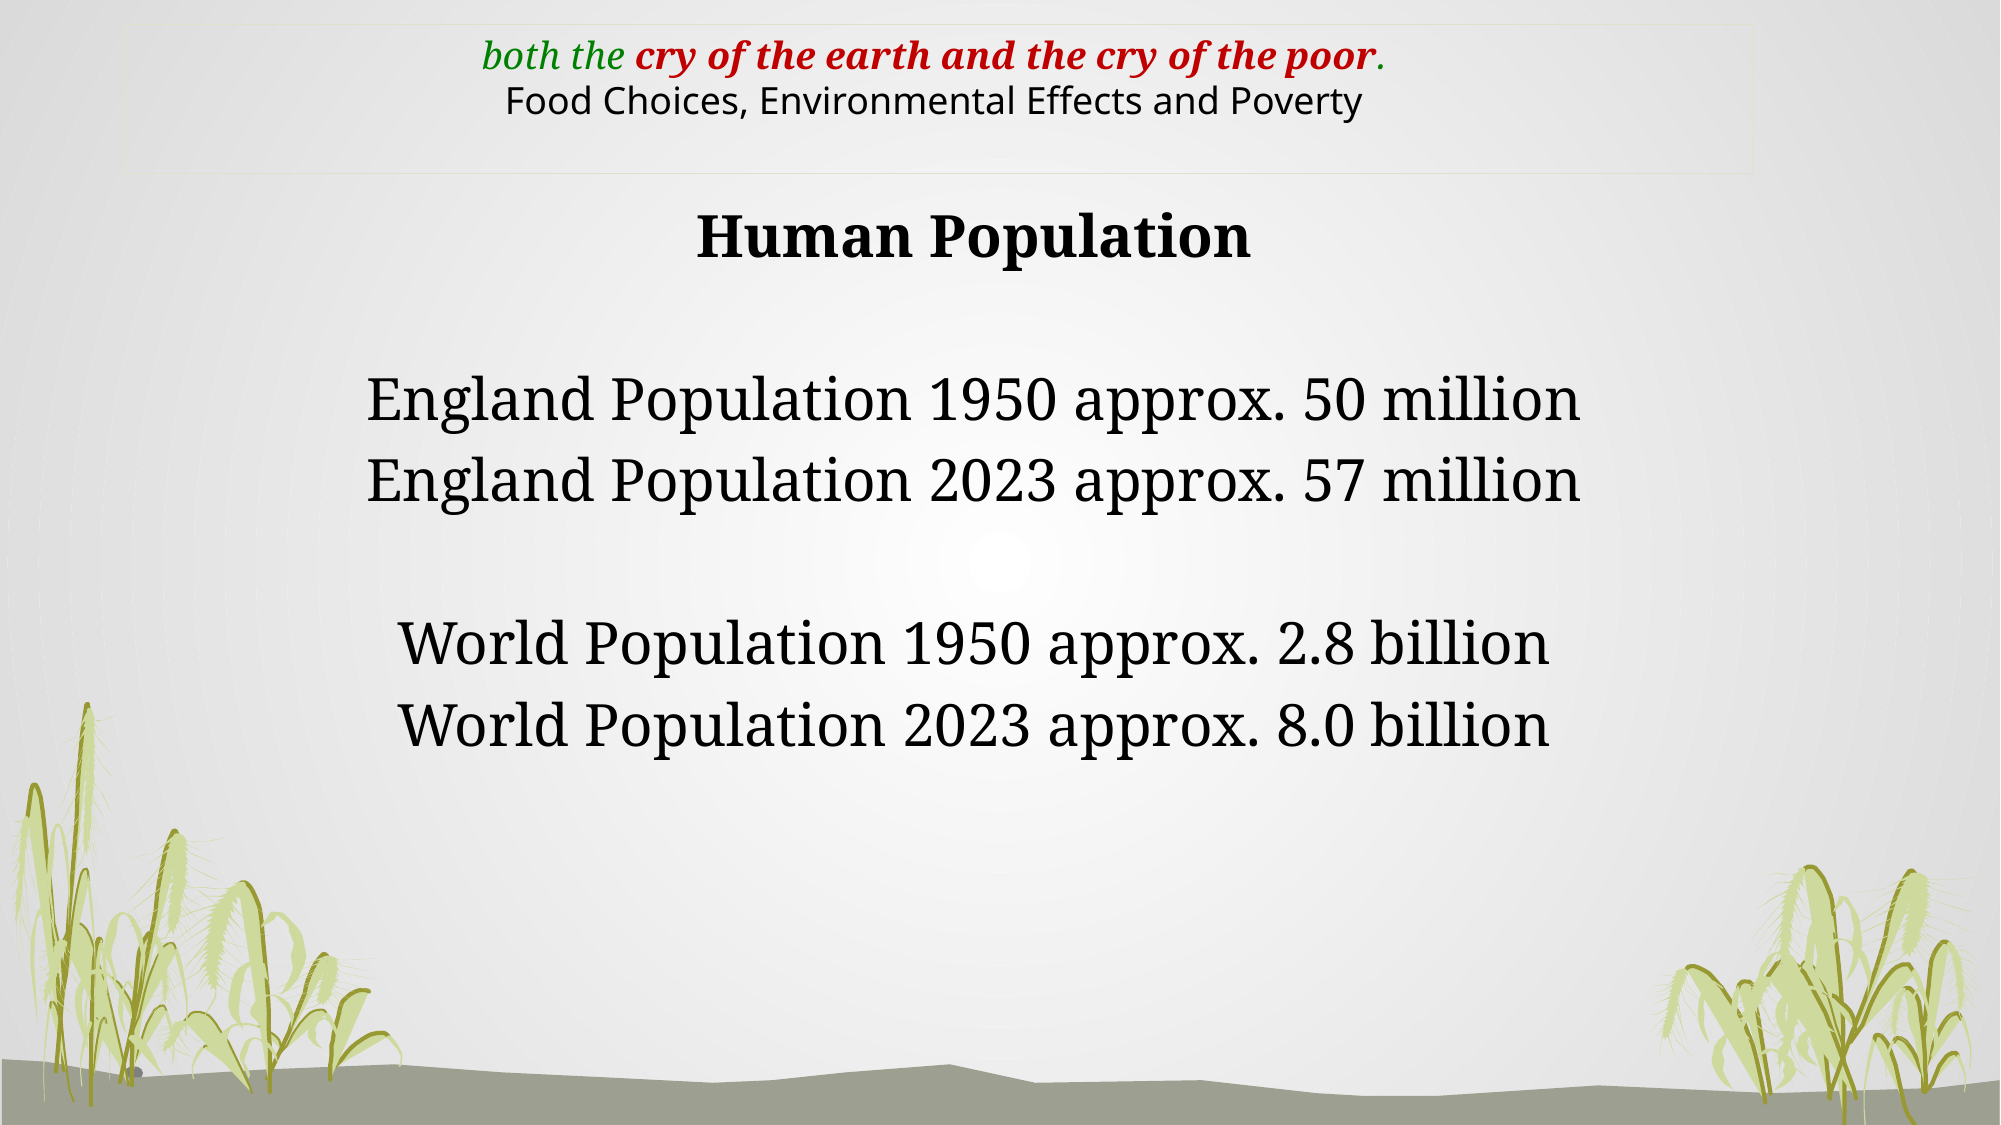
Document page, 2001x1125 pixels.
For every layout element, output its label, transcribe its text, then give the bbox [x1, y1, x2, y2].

subtitle Human Population England Population 1950 approx. 50 million England Population 2023 approx. 57 million World Population 1950 approx. 2.8 billion World Population 2023 approx. 8.0 billion [124, 191, 1824, 1007]
text_box both the cry of the earth and the cry of the poor. Food Choices, Environmental Effects and Poverty [124, 24, 1754, 174]
